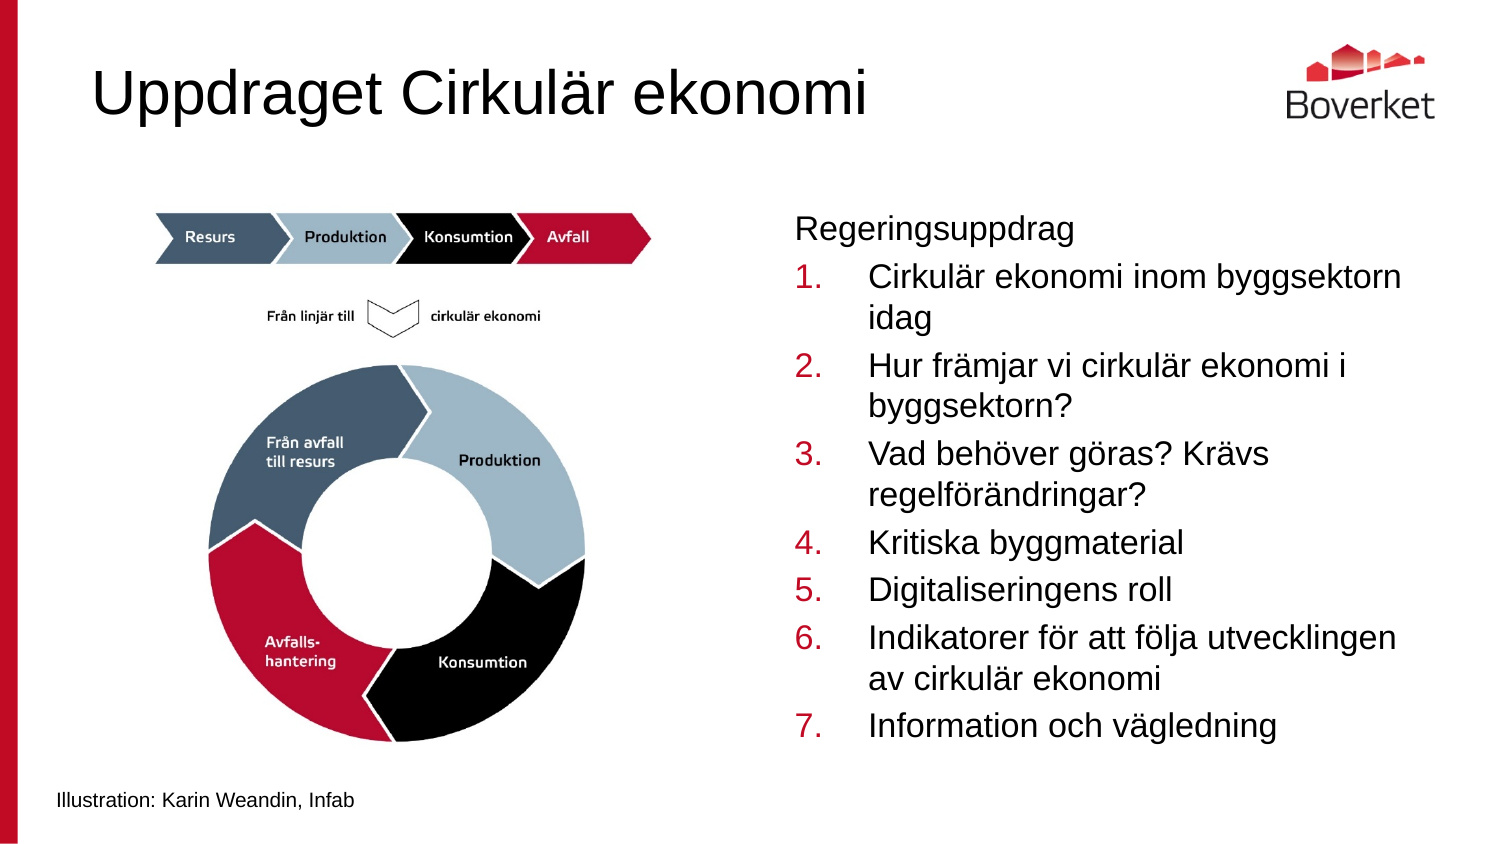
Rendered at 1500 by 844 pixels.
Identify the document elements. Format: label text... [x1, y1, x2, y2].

list Regeringsuppdrag Cirkulär ekonomi inom byggsektorn idag Hur främjar vi cirkulär ekonomi i byggsektorn? Vad behöver göras? Krävs regelförändringar? Kritiska byggmaterial Digitaliseringens roll Indikatorer för att följa utvecklingen av cirkulär ekonomi Information och vägledning [779, 199, 1430, 753]
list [137, 198, 667, 754]
text_box Illustration: Karin Weandin, Infab [41, 779, 709, 819]
title Uppdraget Cirkulär ekonomi [76, 44, 1170, 178]
picture [1287, 44, 1435, 119]
